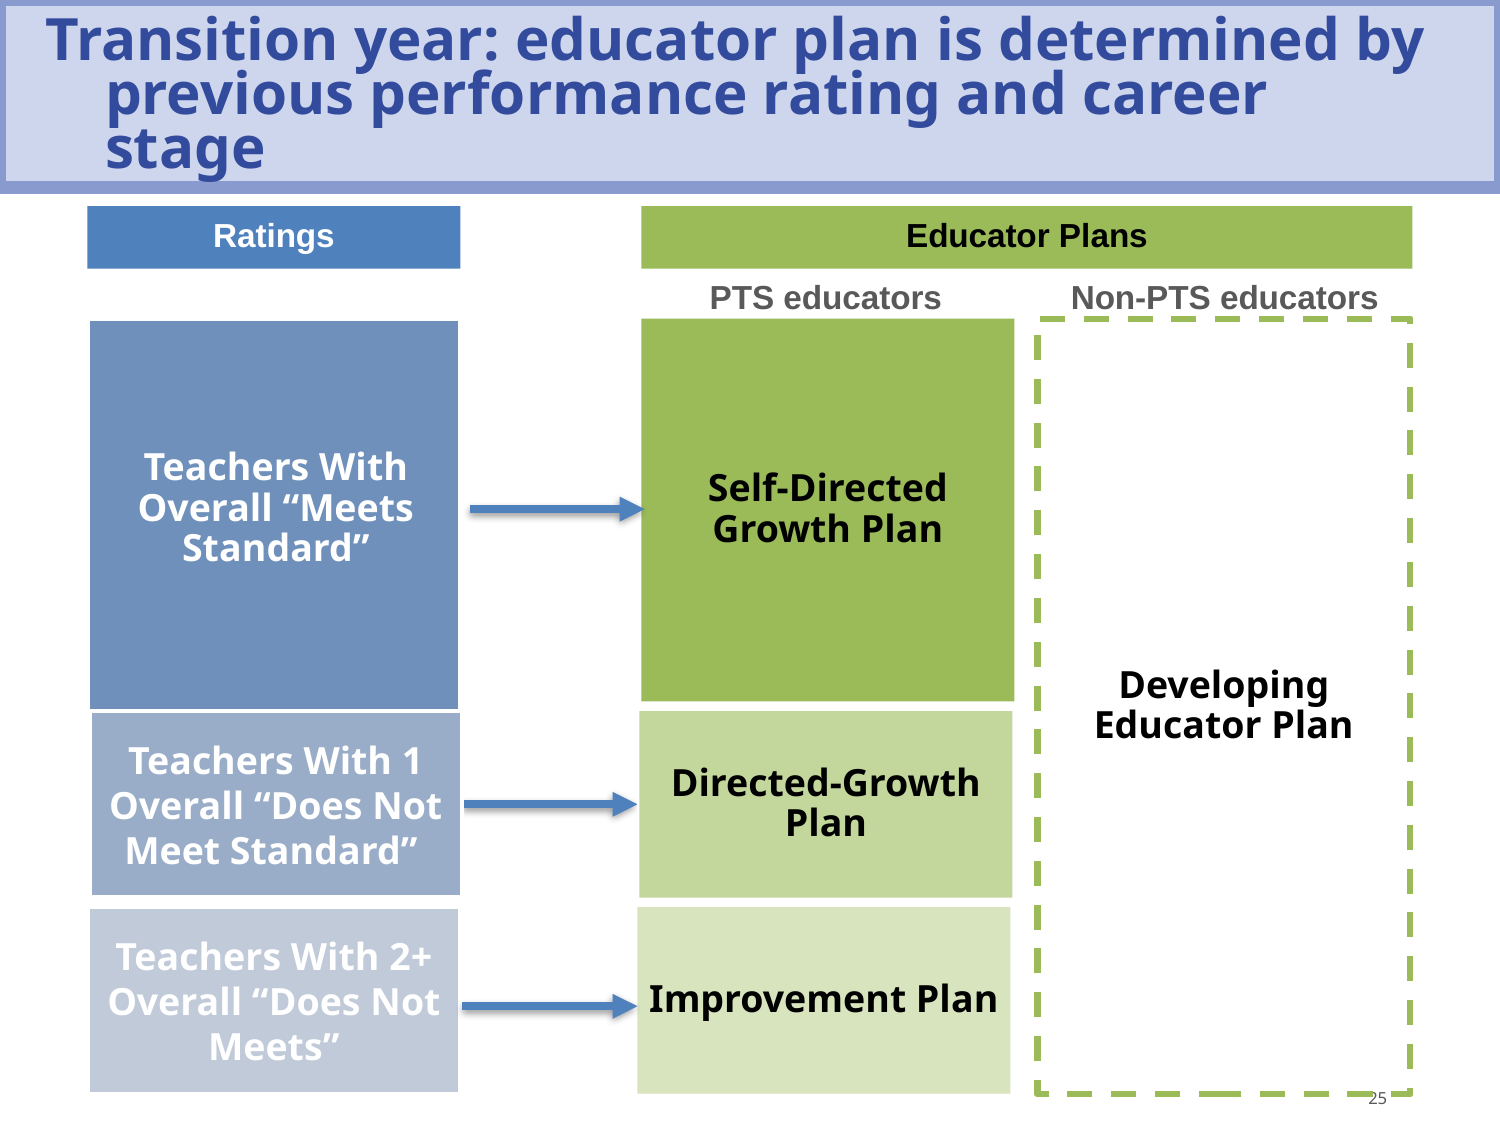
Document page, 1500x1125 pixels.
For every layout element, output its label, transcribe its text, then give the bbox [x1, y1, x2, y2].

text_box Educator Plans [641, 206, 1413, 269]
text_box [1037, 318, 1411, 1094]
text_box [87, 318, 463, 711]
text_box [637, 906, 1011, 1094]
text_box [87, 906, 461, 1094]
text_box Ratings [87, 206, 461, 269]
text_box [639, 710, 1013, 898]
title Transition year: educator plan is determined by previous performance rating and career stage [0, 0, 1500, 194]
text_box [641, 318, 1015, 702]
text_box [89, 710, 463, 898]
text_box Non-PTS educators [1037, 268, 1413, 318]
text_box PTS educators [641, 268, 1011, 317]
